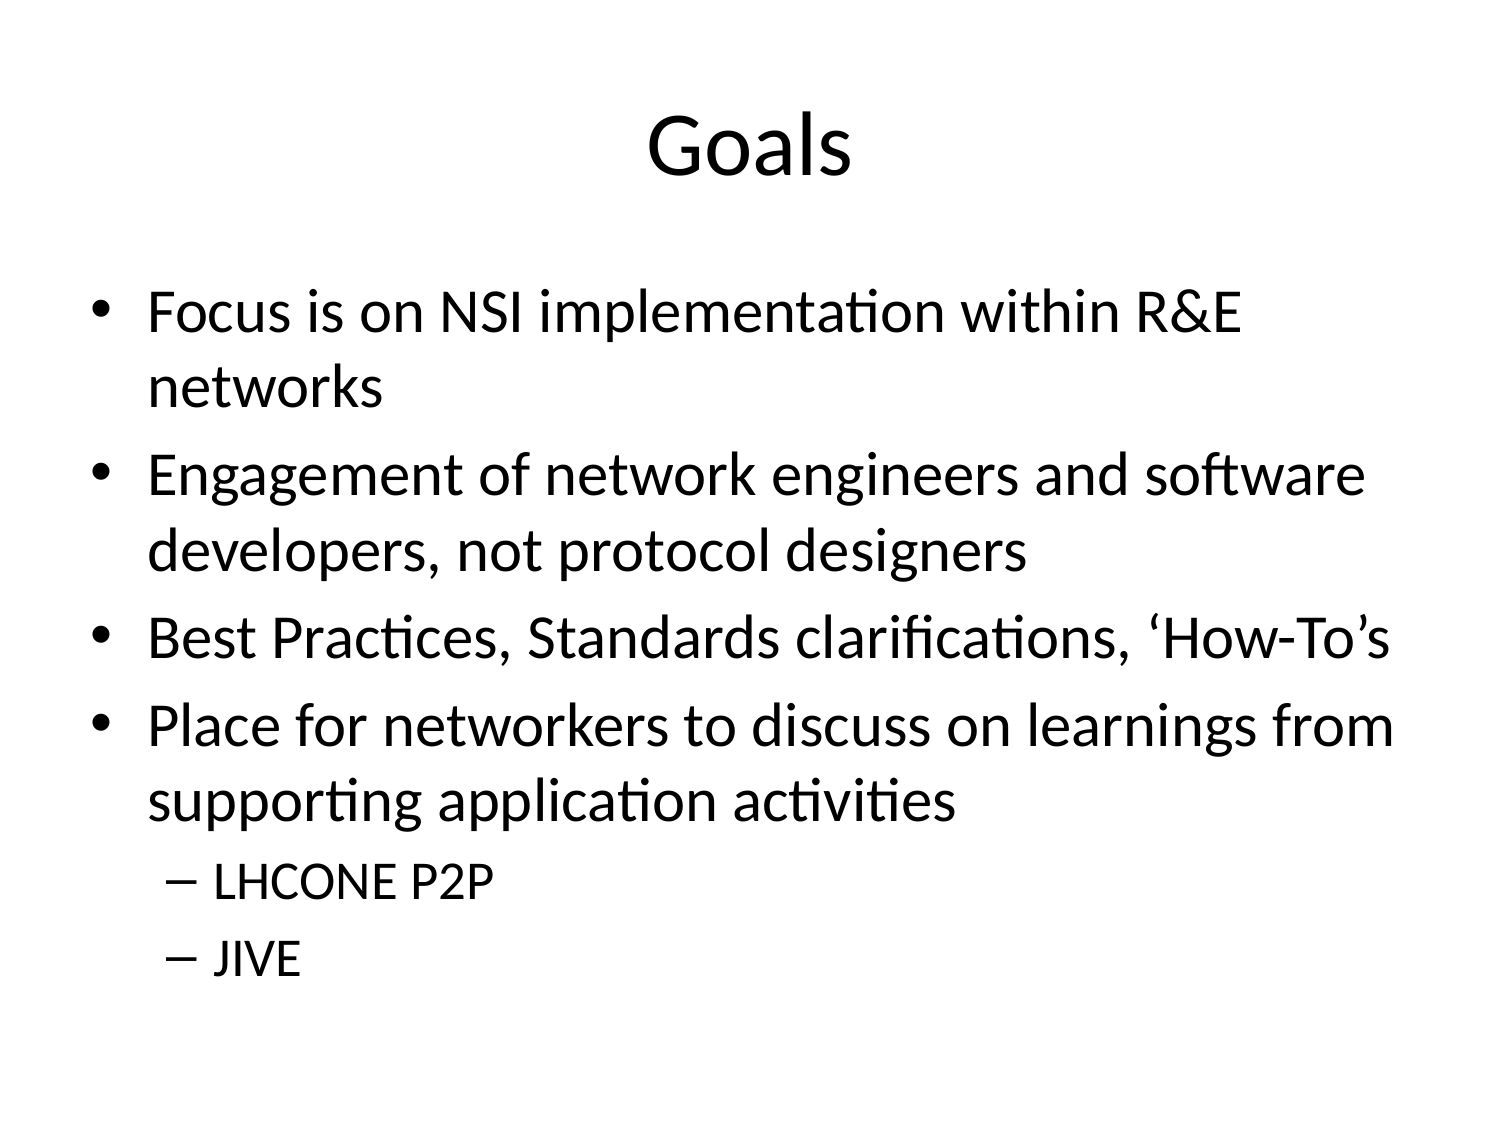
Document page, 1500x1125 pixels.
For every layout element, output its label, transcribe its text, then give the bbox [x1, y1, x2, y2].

list Focus is on NSI implementation within R&E networks Engagement of network engineers and software developers, not protocol designers Best Practices, Standards clarifications, ‘How-To’s Place for networkers to discuss on learnings from supporting application activities LHCONE P2P JIVE [75, 262, 1425, 1005]
title Goals [75, 45, 1425, 233]
